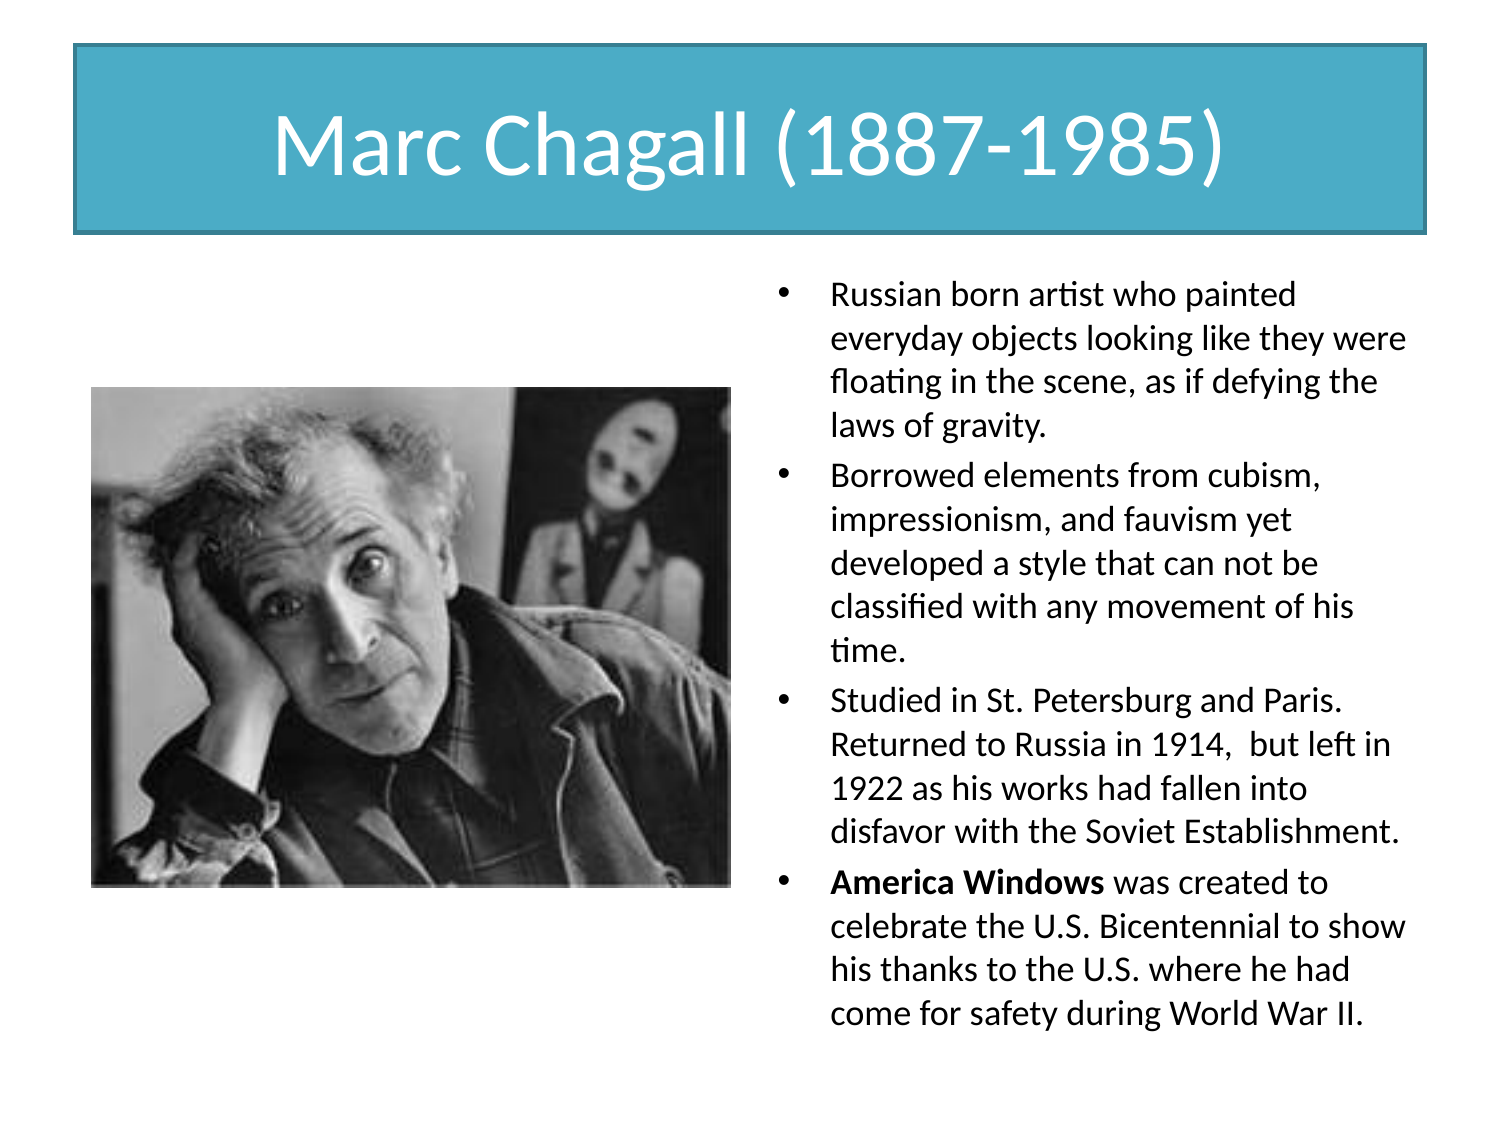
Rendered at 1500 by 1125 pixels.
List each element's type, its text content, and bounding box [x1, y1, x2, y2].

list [91, 387, 731, 888]
list Russian born artist who painted everyday objects looking like they were floating in the scene, as if defying the laws of gravity. Borrowed elements from cubism, impressionism, and fauvism yet developed a style that can not be classified with any movement of his time. Studied in St. Petersburg and Paris. Returned to Russia in 1914, but left in 1922 as his works had fallen into disfavor with the Soviet Establishment. America Windows was created to celebrate the U.S. Bicentennial to show his thanks to the U.S. where he had come for safety during World War II. [762, 262, 1426, 1088]
title Marc Chagall (1887-1985) [73, 43, 1427, 235]
